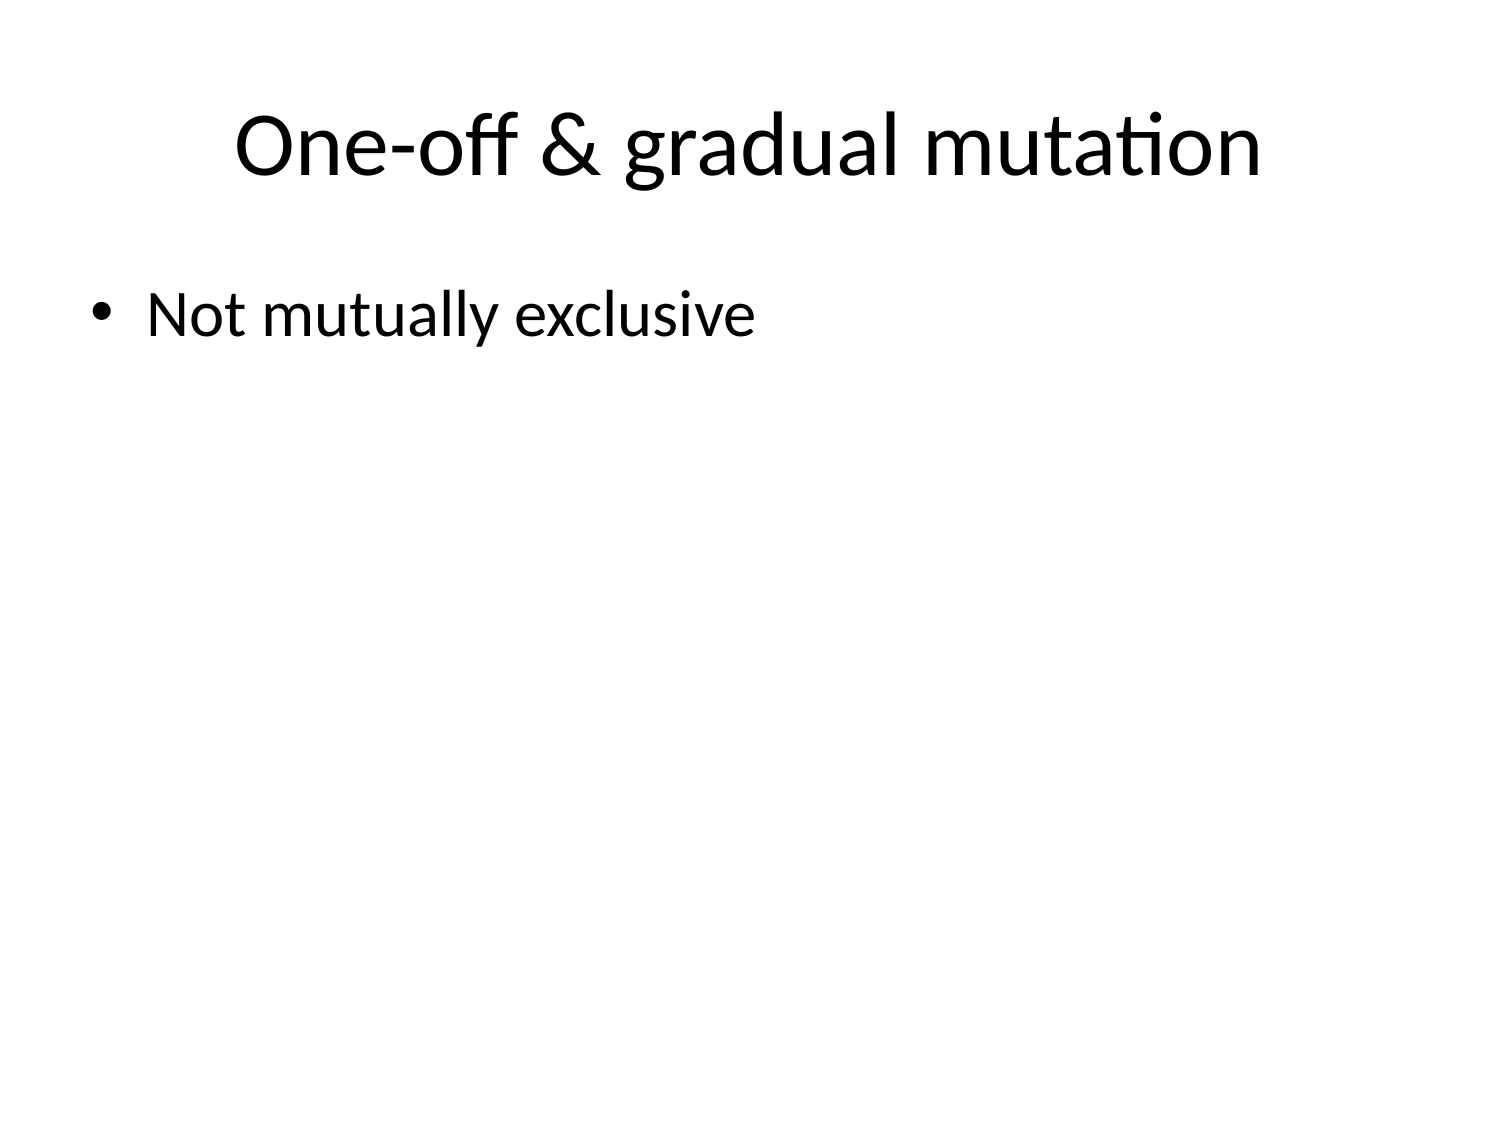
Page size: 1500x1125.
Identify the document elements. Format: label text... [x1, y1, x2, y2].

list Not mutually exclusive [75, 262, 1425, 1005]
title One-off & gradual mutation [75, 45, 1425, 233]
